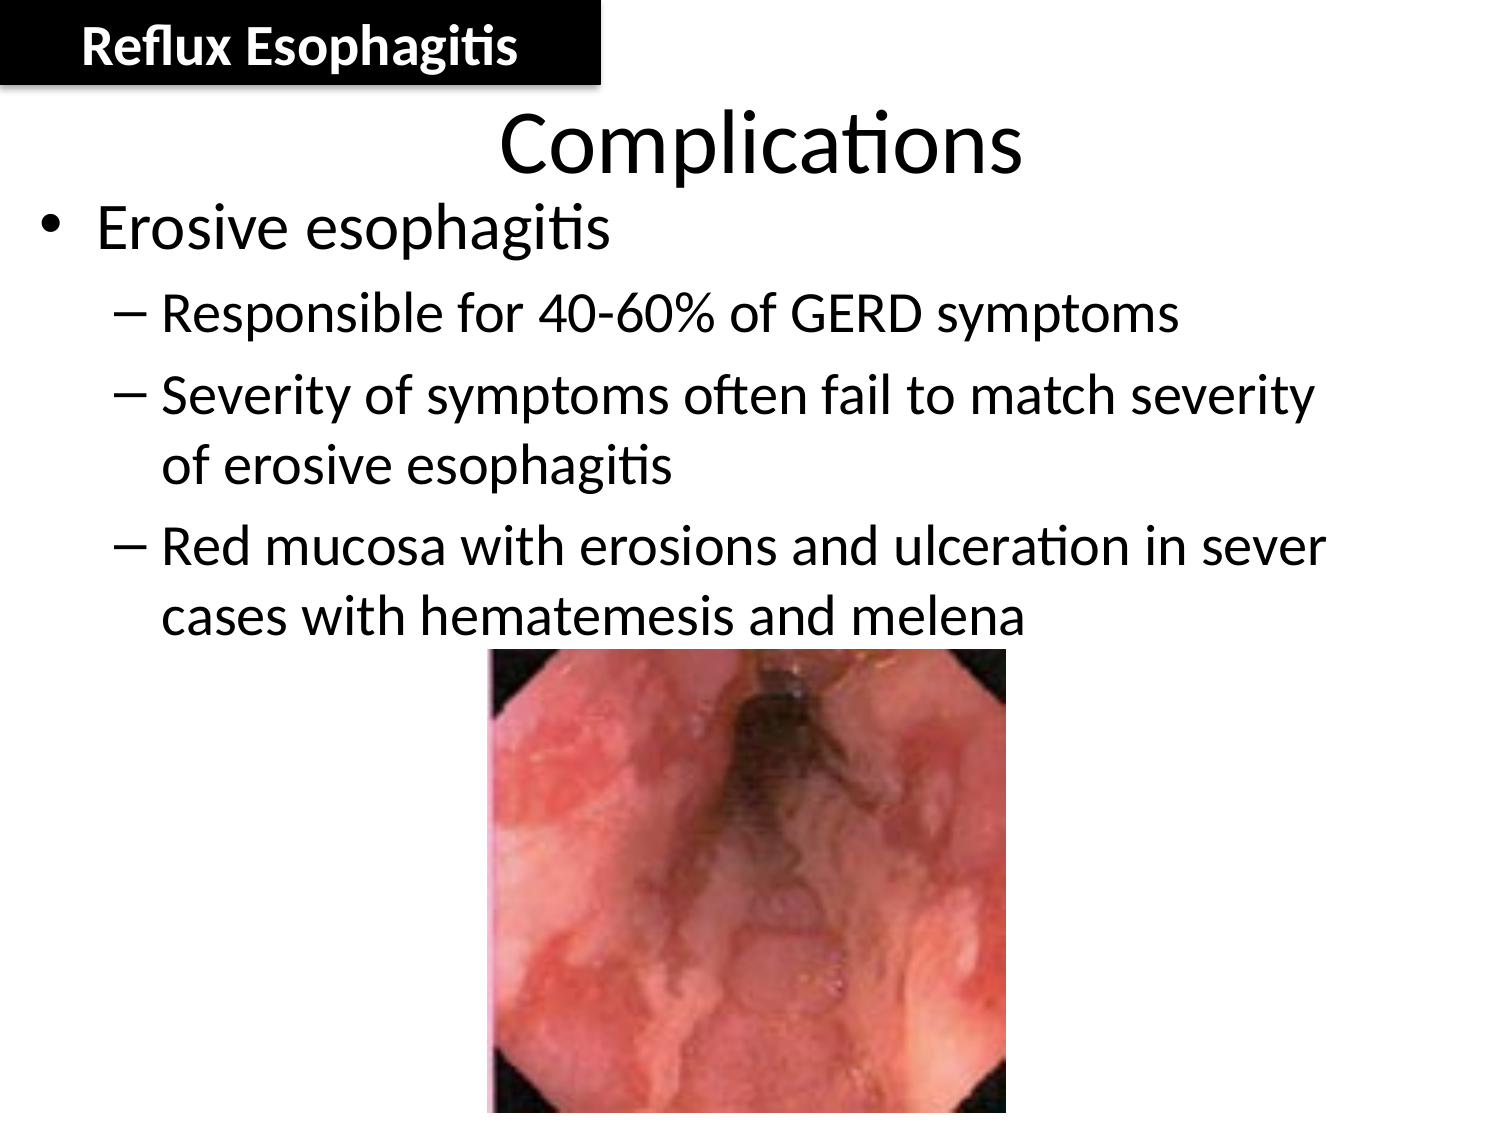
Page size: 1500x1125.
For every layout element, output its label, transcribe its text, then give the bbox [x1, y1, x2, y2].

picture [487, 649, 1006, 1113]
title Complications [87, 42, 1438, 231]
text_box Reflux Esophagitis [0, 0, 601, 85]
list Erosive esophagitis Responsible for 40-60% of GERD symptoms Severity of symptoms often fail to match severity of erosive esophagitis Red mucosa with erosions and ulceration in sever cases with hematemesis and melena [24, 174, 1376, 918]
